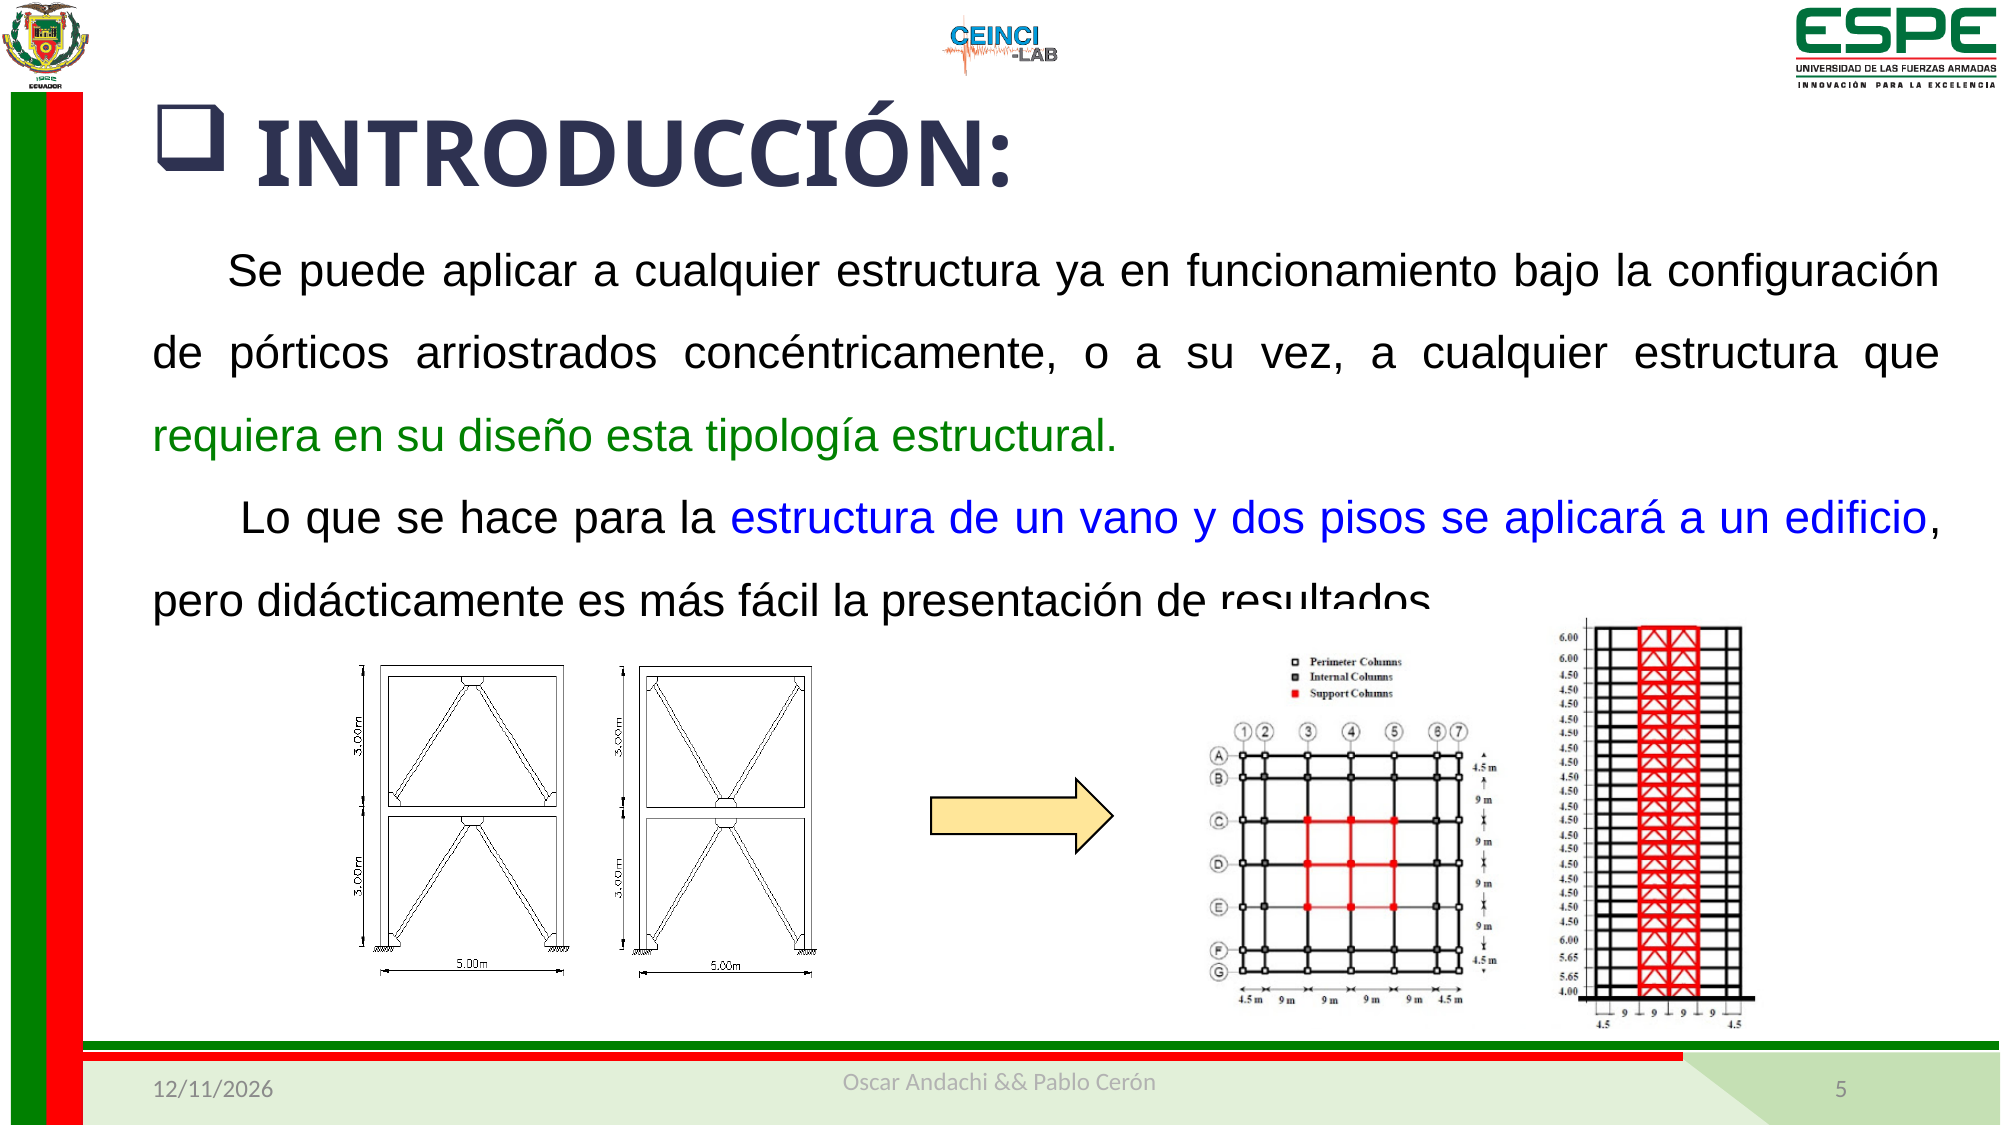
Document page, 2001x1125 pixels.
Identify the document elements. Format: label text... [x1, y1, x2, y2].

picture [942, 15, 1058, 76]
picture [1198, 609, 1764, 1029]
text_box INTRODUCCIÓN: [135, 76, 1720, 224]
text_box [352, 657, 820, 981]
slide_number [137, 1057, 588, 1118]
text_box [930, 776, 1115, 855]
slide_number 5 [1412, 1057, 1863, 1118]
picture [0, 0, 92, 92]
text_box Se puede aplicar a cualquier estructura ya en funcionamiento bajo la configuración de pórticos arriostrados concéntricamente, o a su vez, a cualquier estructura que requiera en su diseño esta tipología estructural. Lo que se hace para la estructura de un vano y dos pisos se aplicará a un edificio, pero didácticamente es más fácil la presentación de resultados. [137, 205, 1957, 633]
picture [1793, 0, 1998, 92]
footer Oscar Andachi && Pablo Cerón [662, 1057, 1338, 1118]
